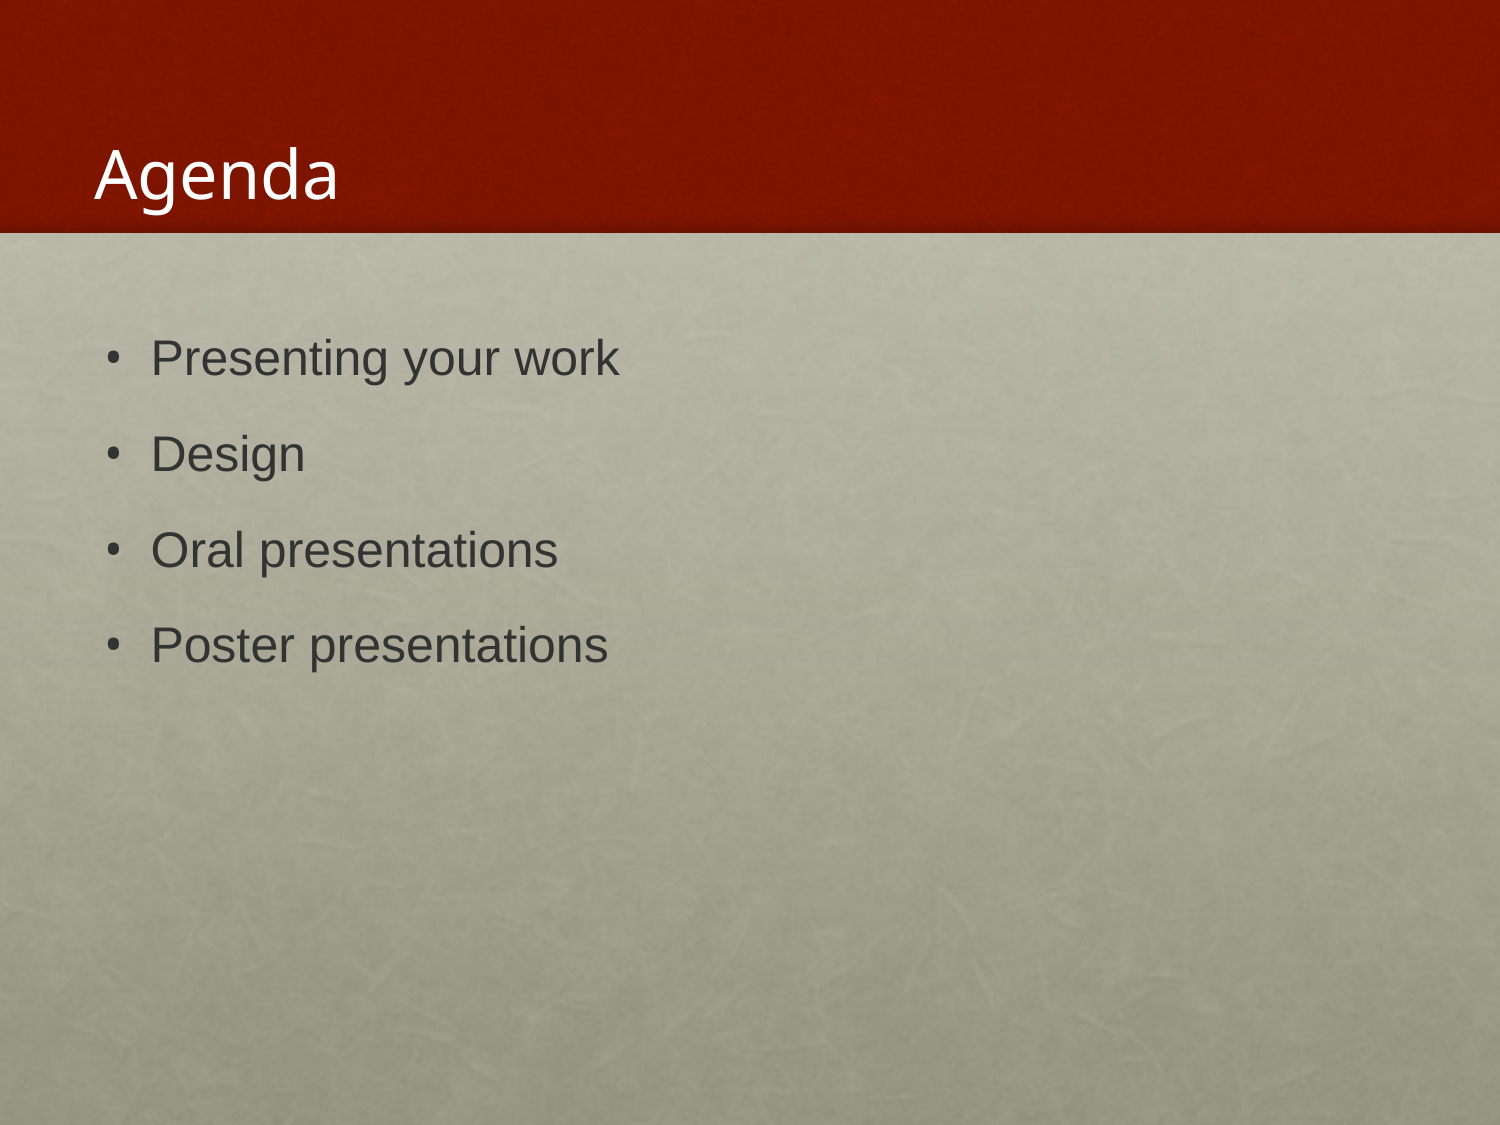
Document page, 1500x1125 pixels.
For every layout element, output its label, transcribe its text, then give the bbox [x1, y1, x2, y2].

list Presenting your work Design Oral presentations Poster presentations [89, 324, 1376, 1000]
title Agenda [79, 33, 1500, 221]
picture [0, 214, 1500, 1125]
